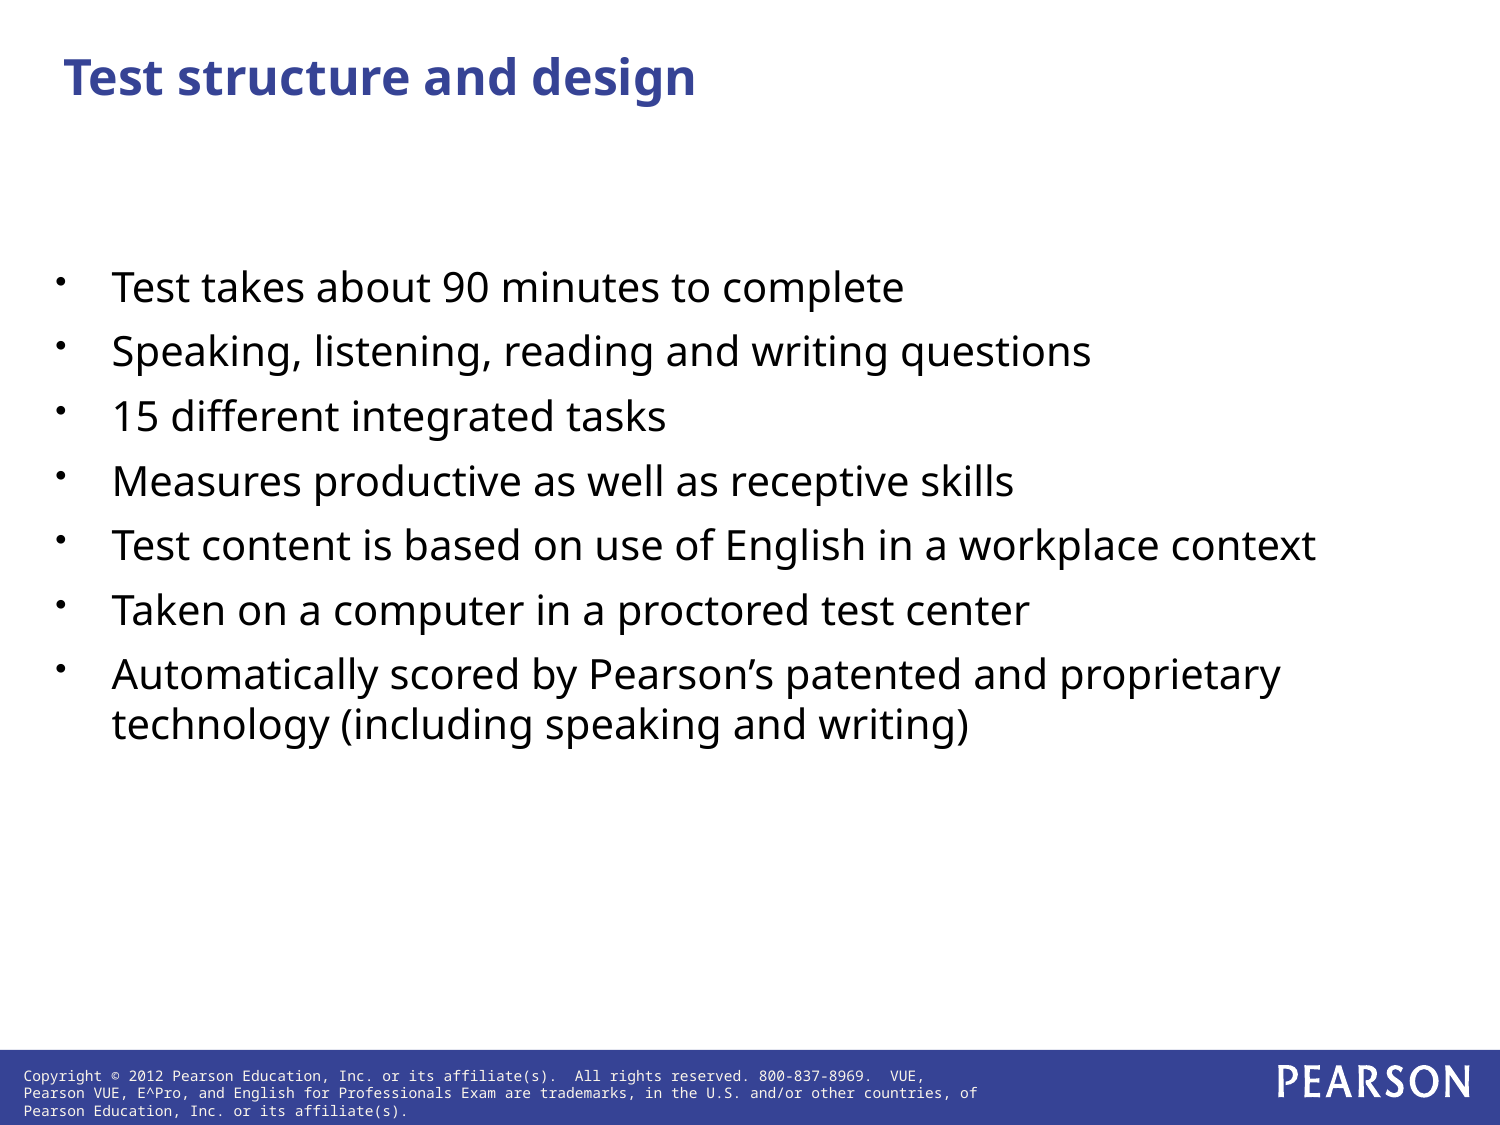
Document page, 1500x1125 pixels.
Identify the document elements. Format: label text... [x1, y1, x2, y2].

title Test structure and design [63, 45, 1443, 175]
list Test takes about 90 minutes to complete Speaking, listening, reading and writing questions 15 different integrated tasks Measures productive as well as receptive skills Test content is based on use of English in a workplace context Taken on a computer in a proctored test center Automatically scored by Pearson’s patented and proprietary technology (including speaking and writing) [55, 260, 1401, 929]
